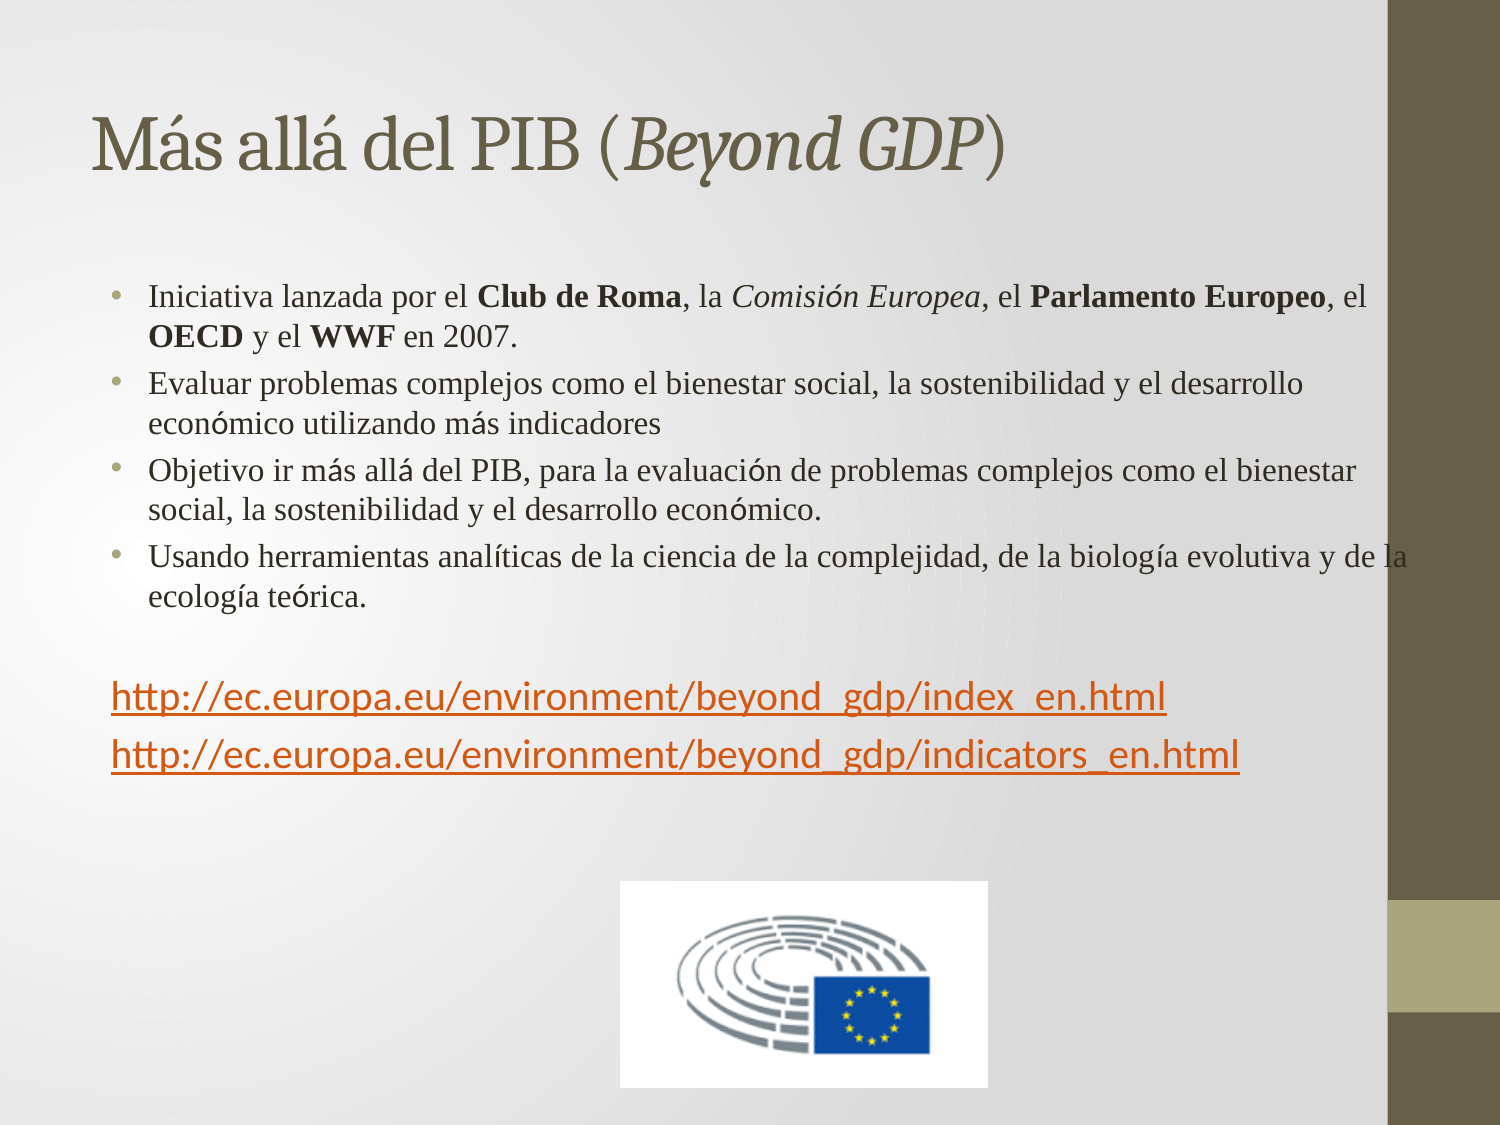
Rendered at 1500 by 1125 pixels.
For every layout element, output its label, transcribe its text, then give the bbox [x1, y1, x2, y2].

list Iniciativa lanzada por el Club de Roma, la Comisión Europea, el Parlamento Europeo, el OECD y el WWF en 2007. Evaluar problemas complejos como el bienestar social, la sostenibilidad y el desarrollo económico utilizando más indicadores Objetivo ir más allá del PIB, para la evaluación de problemas complejos como el bienestar social, la sostenibilidad y el desarrollo económico. Usando herramientas analíticas de la ciencia de la complejidad, de la biología evolutiva y de la ecología teórica. http://ec.europa.eu/environment/beyond_gdp/index_en.html http://ec.europa.eu/environment/beyond_gdp/indicators_en.html [76, 266, 1428, 1010]
picture [619, 880, 988, 1089]
text_box [725, 537, 775, 588]
title Más allá del PIB (Beyond GDP) [75, 45, 1325, 233]
